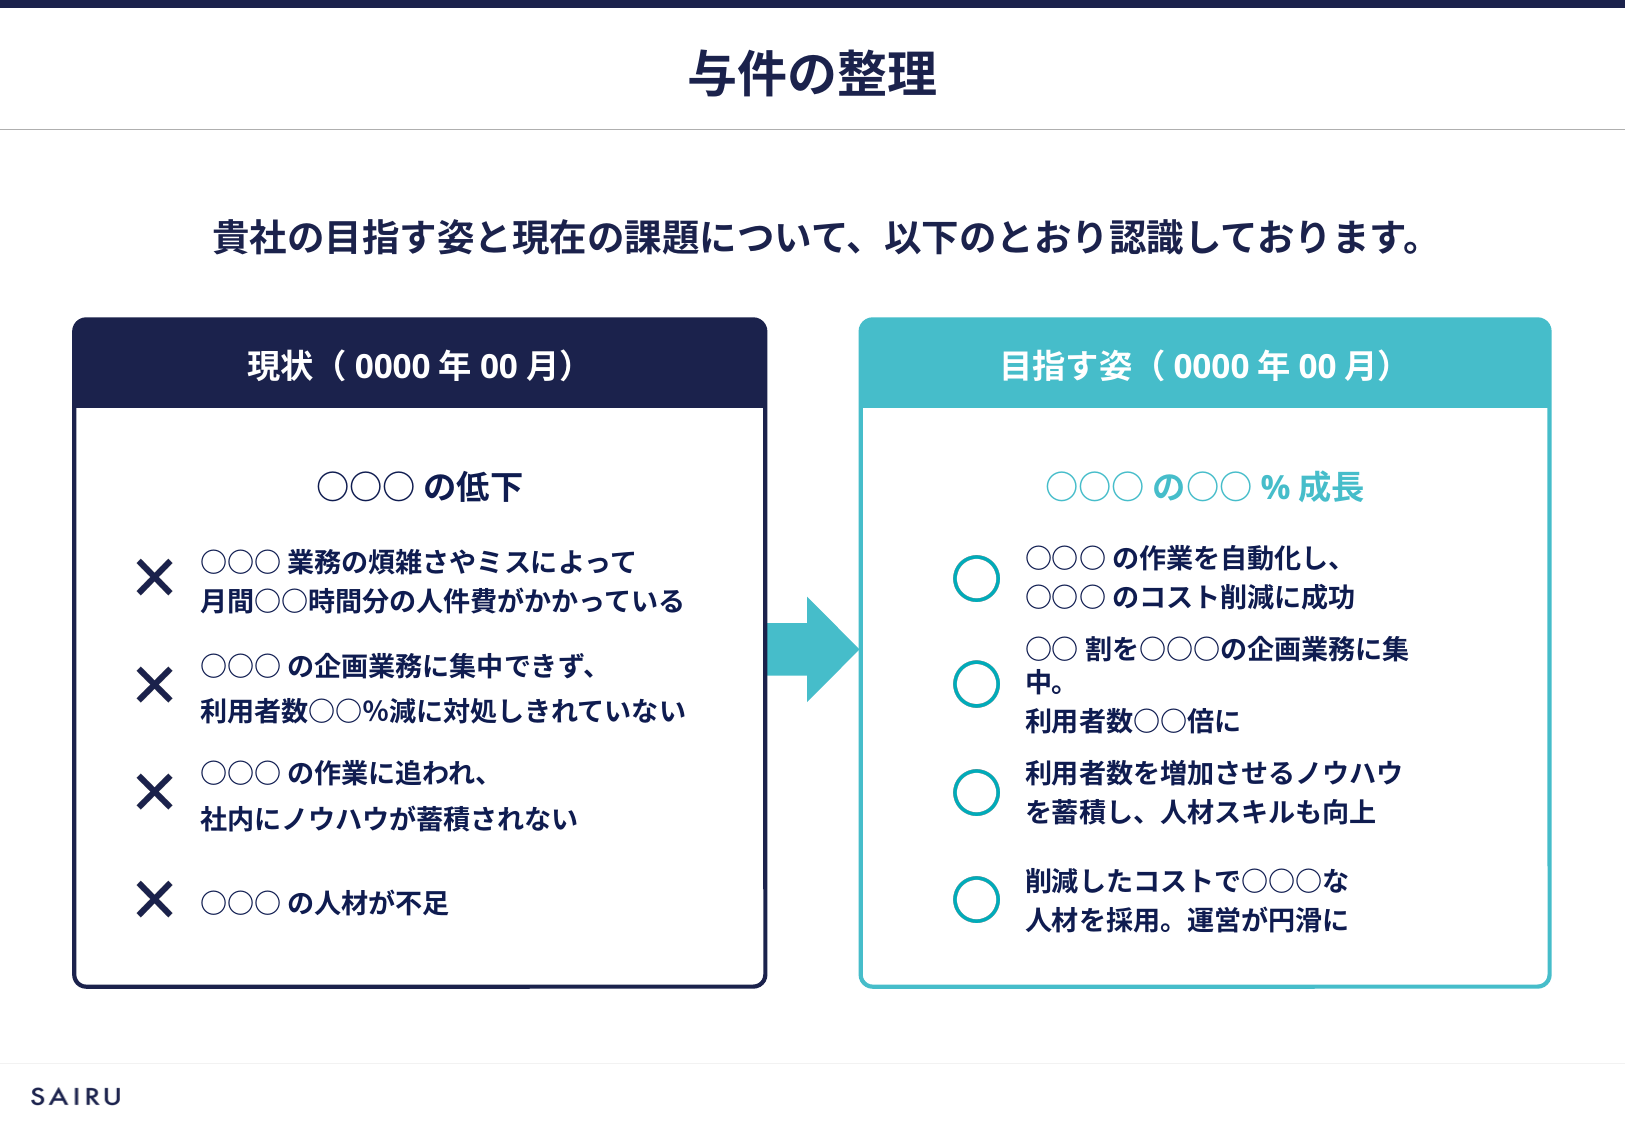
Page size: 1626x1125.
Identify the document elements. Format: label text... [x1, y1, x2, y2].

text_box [946, 748, 1464, 837]
text_box ○○○の○○%成長 [962, 445, 1448, 528]
text_box ○○○の低下 [176, 445, 663, 528]
list 貴社の目指す姿と現在の課題について、以下のとおり認識しております。 [74, 196, 1551, 277]
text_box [129, 640, 710, 729]
text_box [860, 411, 1550, 987]
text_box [946, 640, 1464, 729]
picture [22, 1078, 129, 1114]
text_box [74, 411, 766, 987]
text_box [946, 855, 1464, 944]
text_box [766, 594, 860, 705]
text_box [129, 855, 710, 944]
title 与件の整理 [74, 44, 1551, 104]
text_box 目指す姿（0000年00月） [857, 317, 1553, 411]
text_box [129, 533, 710, 622]
text_box 現状（0000年00月） [72, 317, 768, 411]
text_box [129, 748, 710, 837]
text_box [946, 533, 1464, 622]
